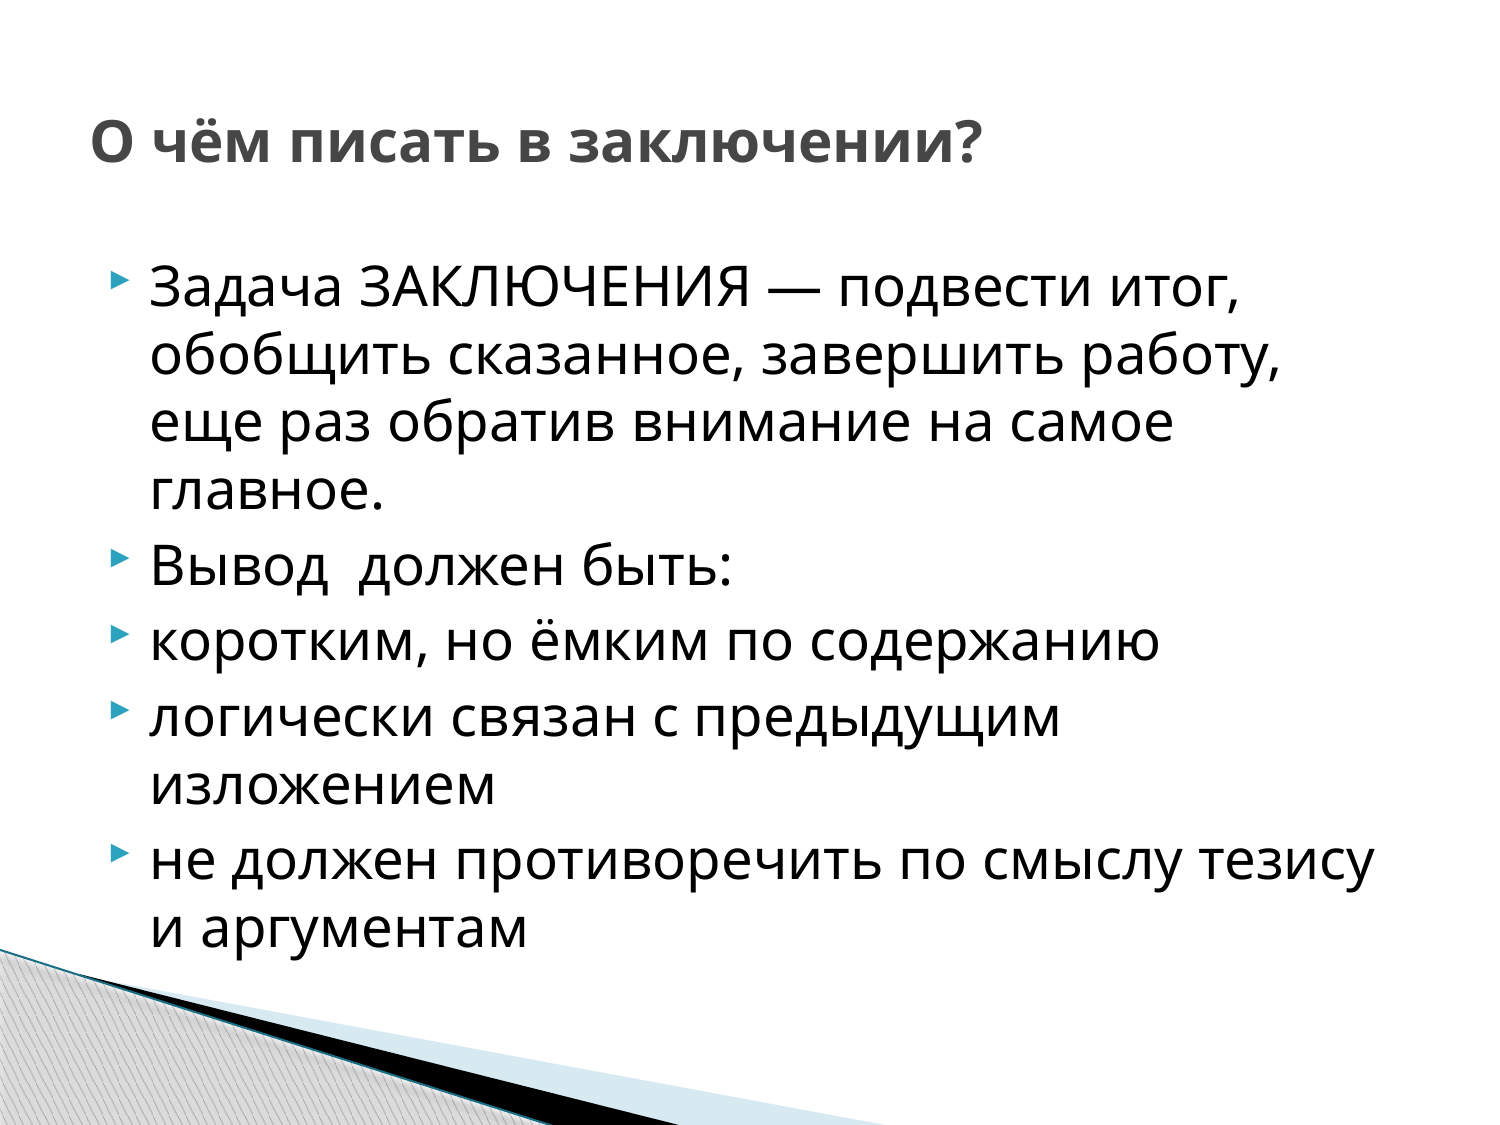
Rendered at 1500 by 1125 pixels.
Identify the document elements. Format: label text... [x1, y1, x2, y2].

list Задача ЗАКЛЮЧЕНИЯ — подвести итог, обобщить сказанное, завершить работу, еще раз обратив внимание на самое главное. Вывод должен быть: коротким, но ёмким по содержанию логически связан с предыдущим изложением не должен противоречить по смыслу тезису и аргументам [75, 243, 1425, 986]
title О чём писать в заключении? [75, 45, 1425, 233]
